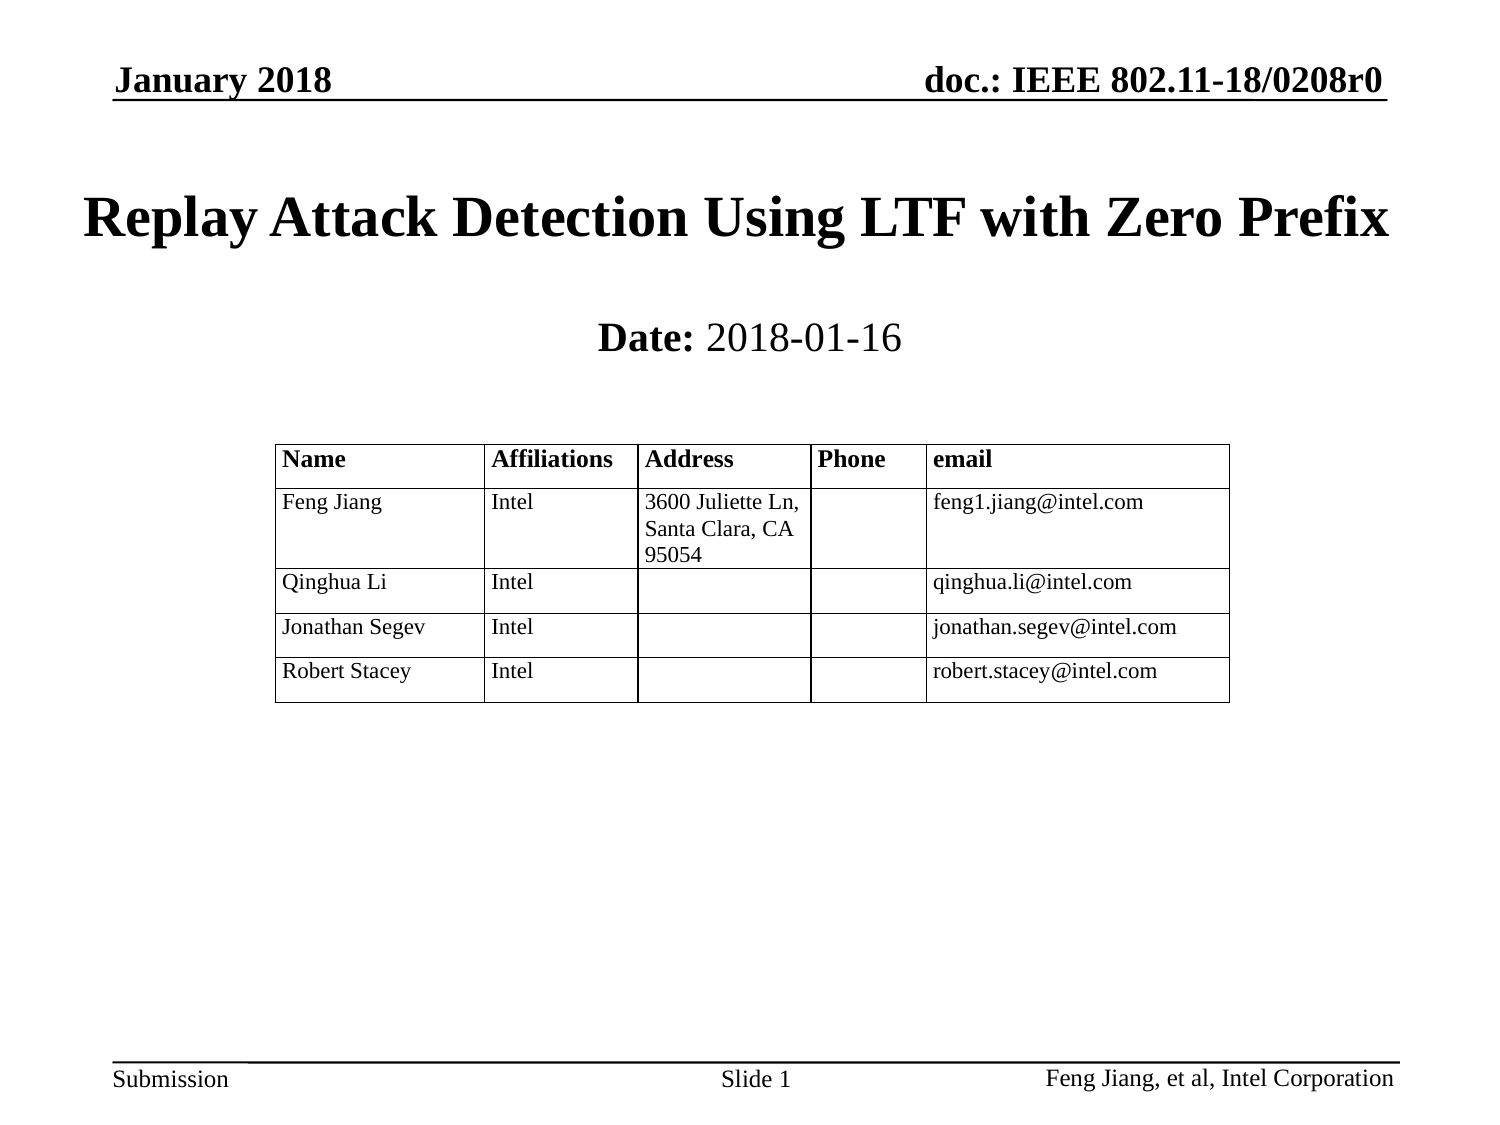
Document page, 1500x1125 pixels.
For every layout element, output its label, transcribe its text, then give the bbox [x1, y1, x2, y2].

title Replay Attack Detection Using LTF with Zero Prefix [17, 125, 1471, 301]
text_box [265, 443, 1257, 880]
slide_number Slide 1 [712, 1061, 800, 1093]
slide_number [114, 54, 368, 101]
list Date: 2018-01-16 [112, 302, 1388, 366]
